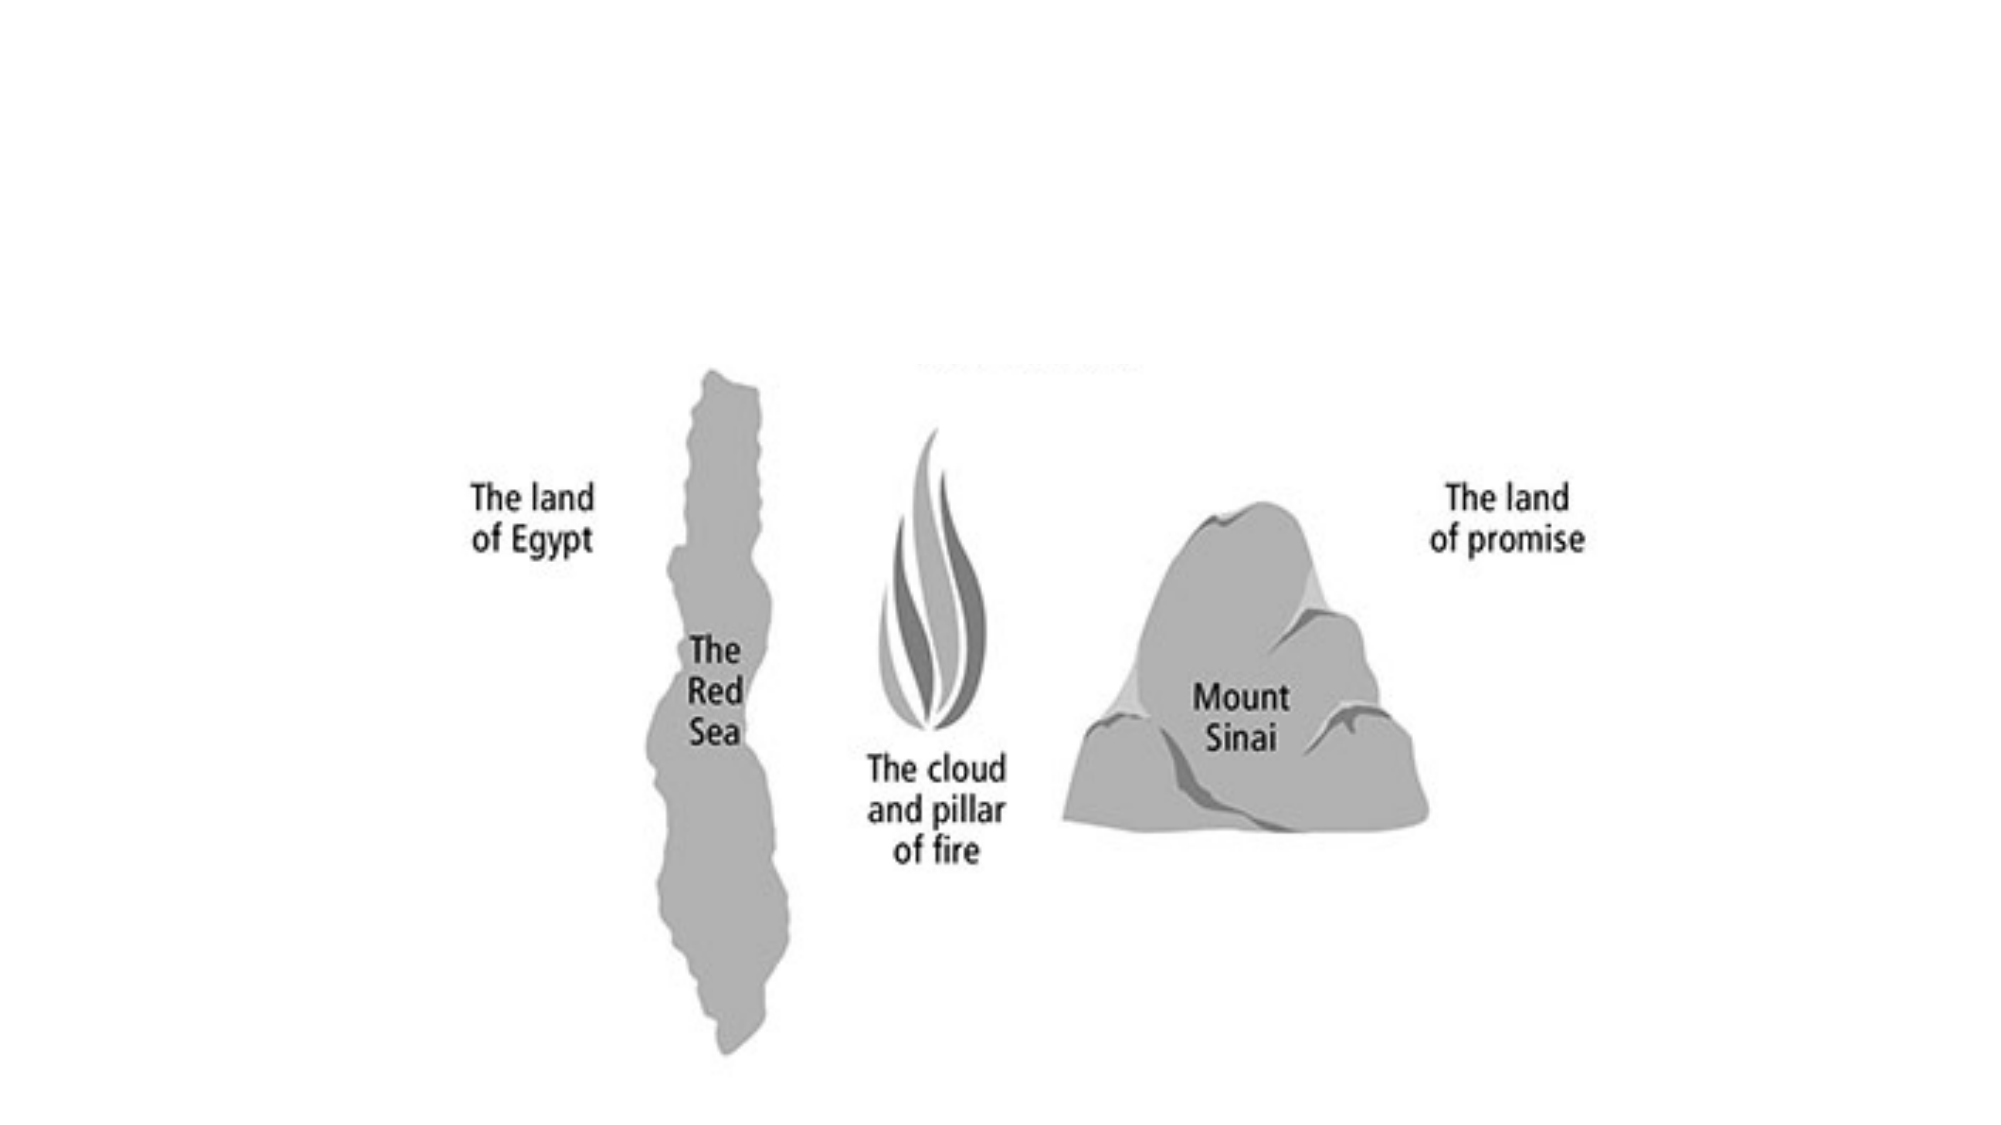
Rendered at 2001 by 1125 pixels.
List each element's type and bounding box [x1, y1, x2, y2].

picture [395, 364, 1671, 1095]
